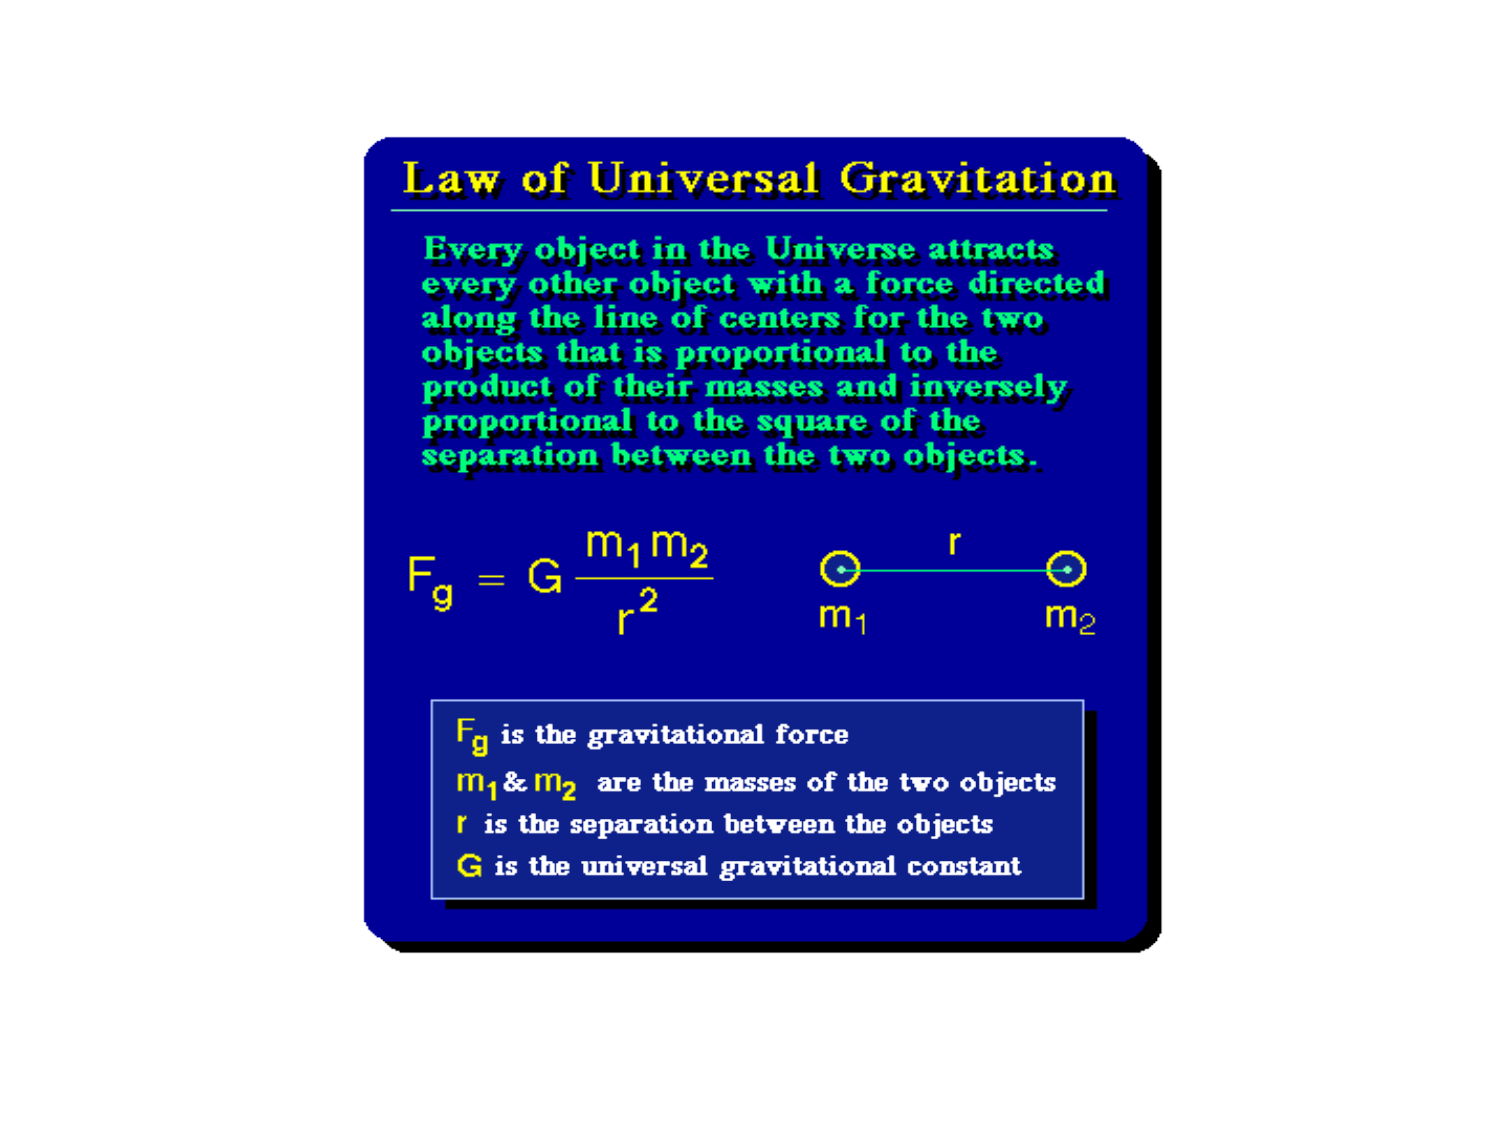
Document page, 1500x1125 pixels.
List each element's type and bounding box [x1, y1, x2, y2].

picture [337, 124, 1176, 963]
